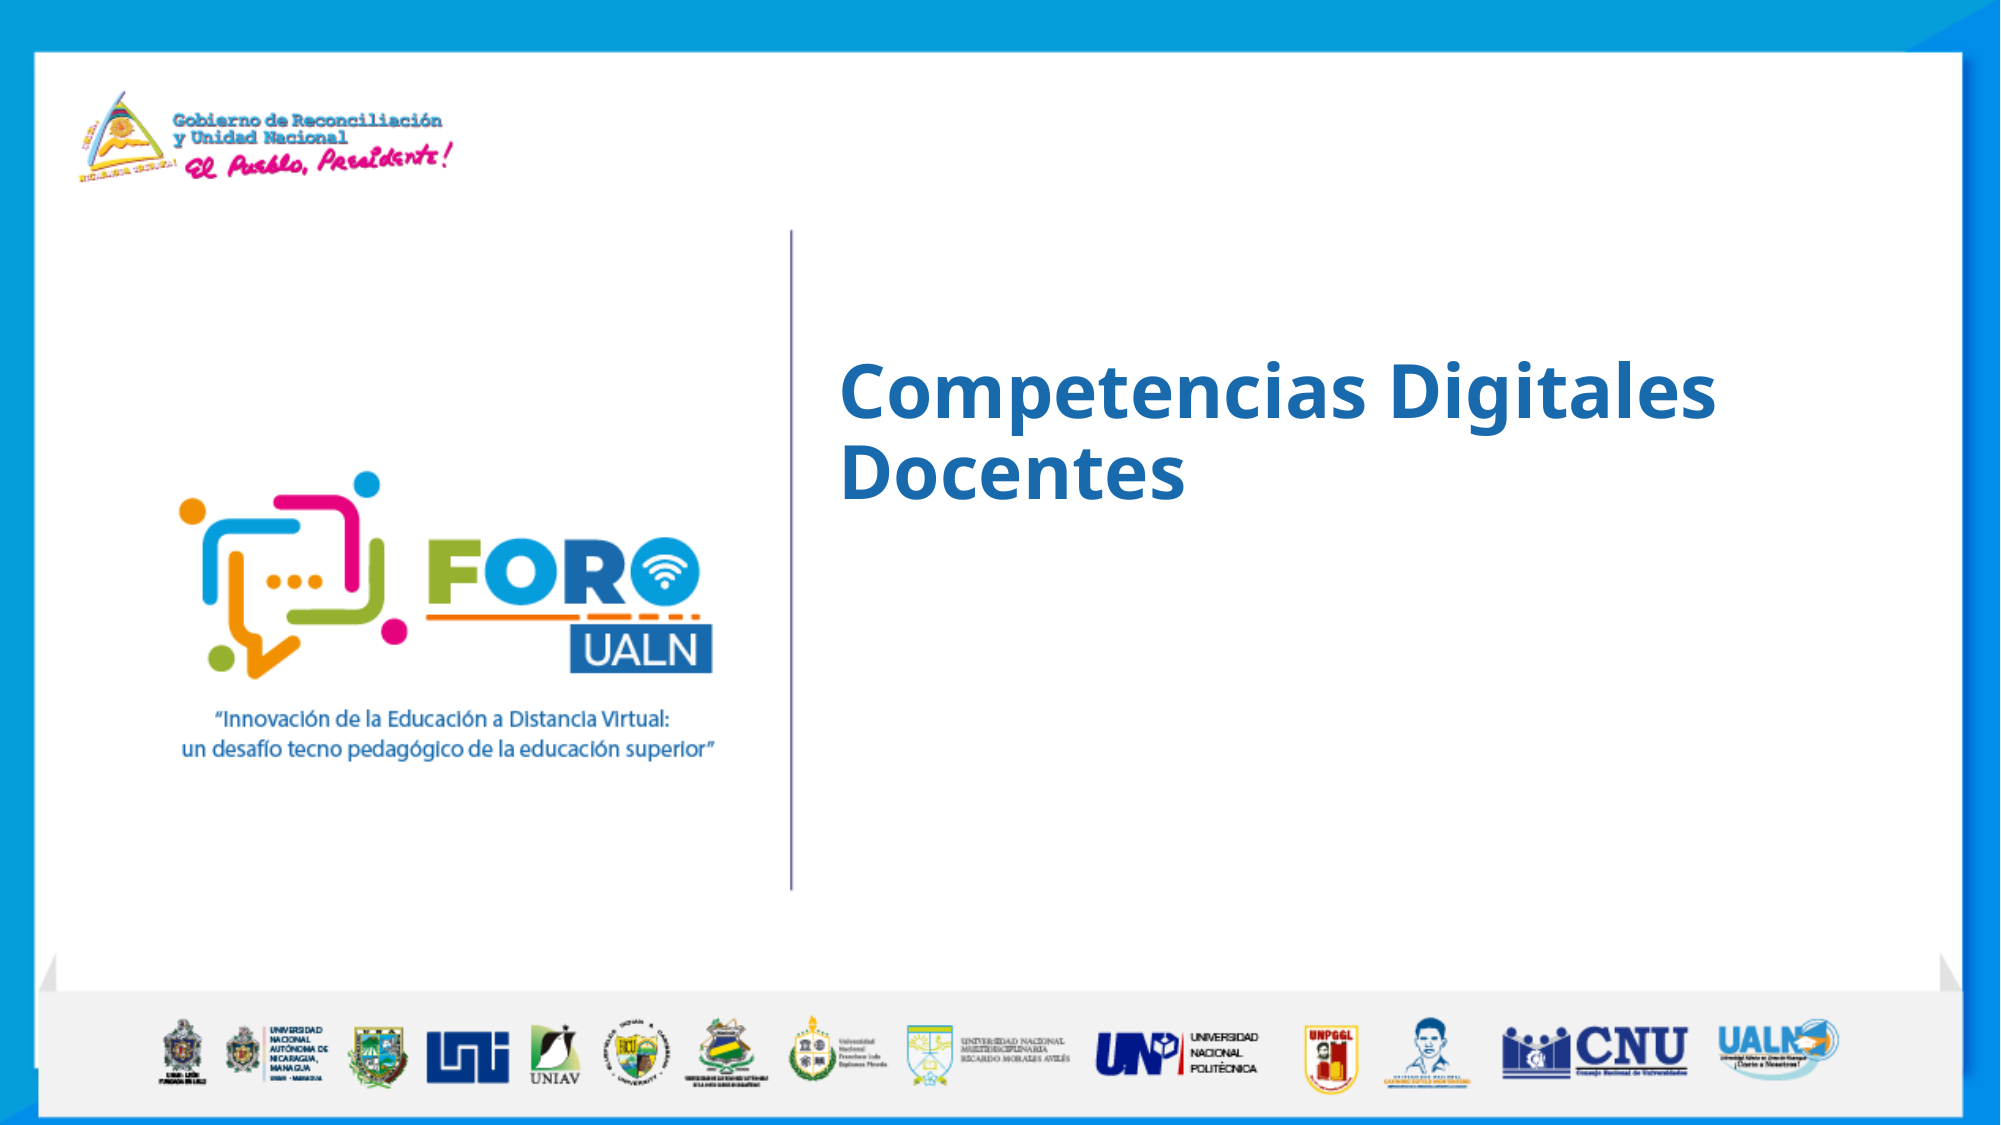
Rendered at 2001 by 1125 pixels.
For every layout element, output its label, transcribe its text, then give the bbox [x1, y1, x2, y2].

subtitle Competencias Digitales Docentes [823, 346, 1887, 678]
picture [0, 0, 2001, 1125]
